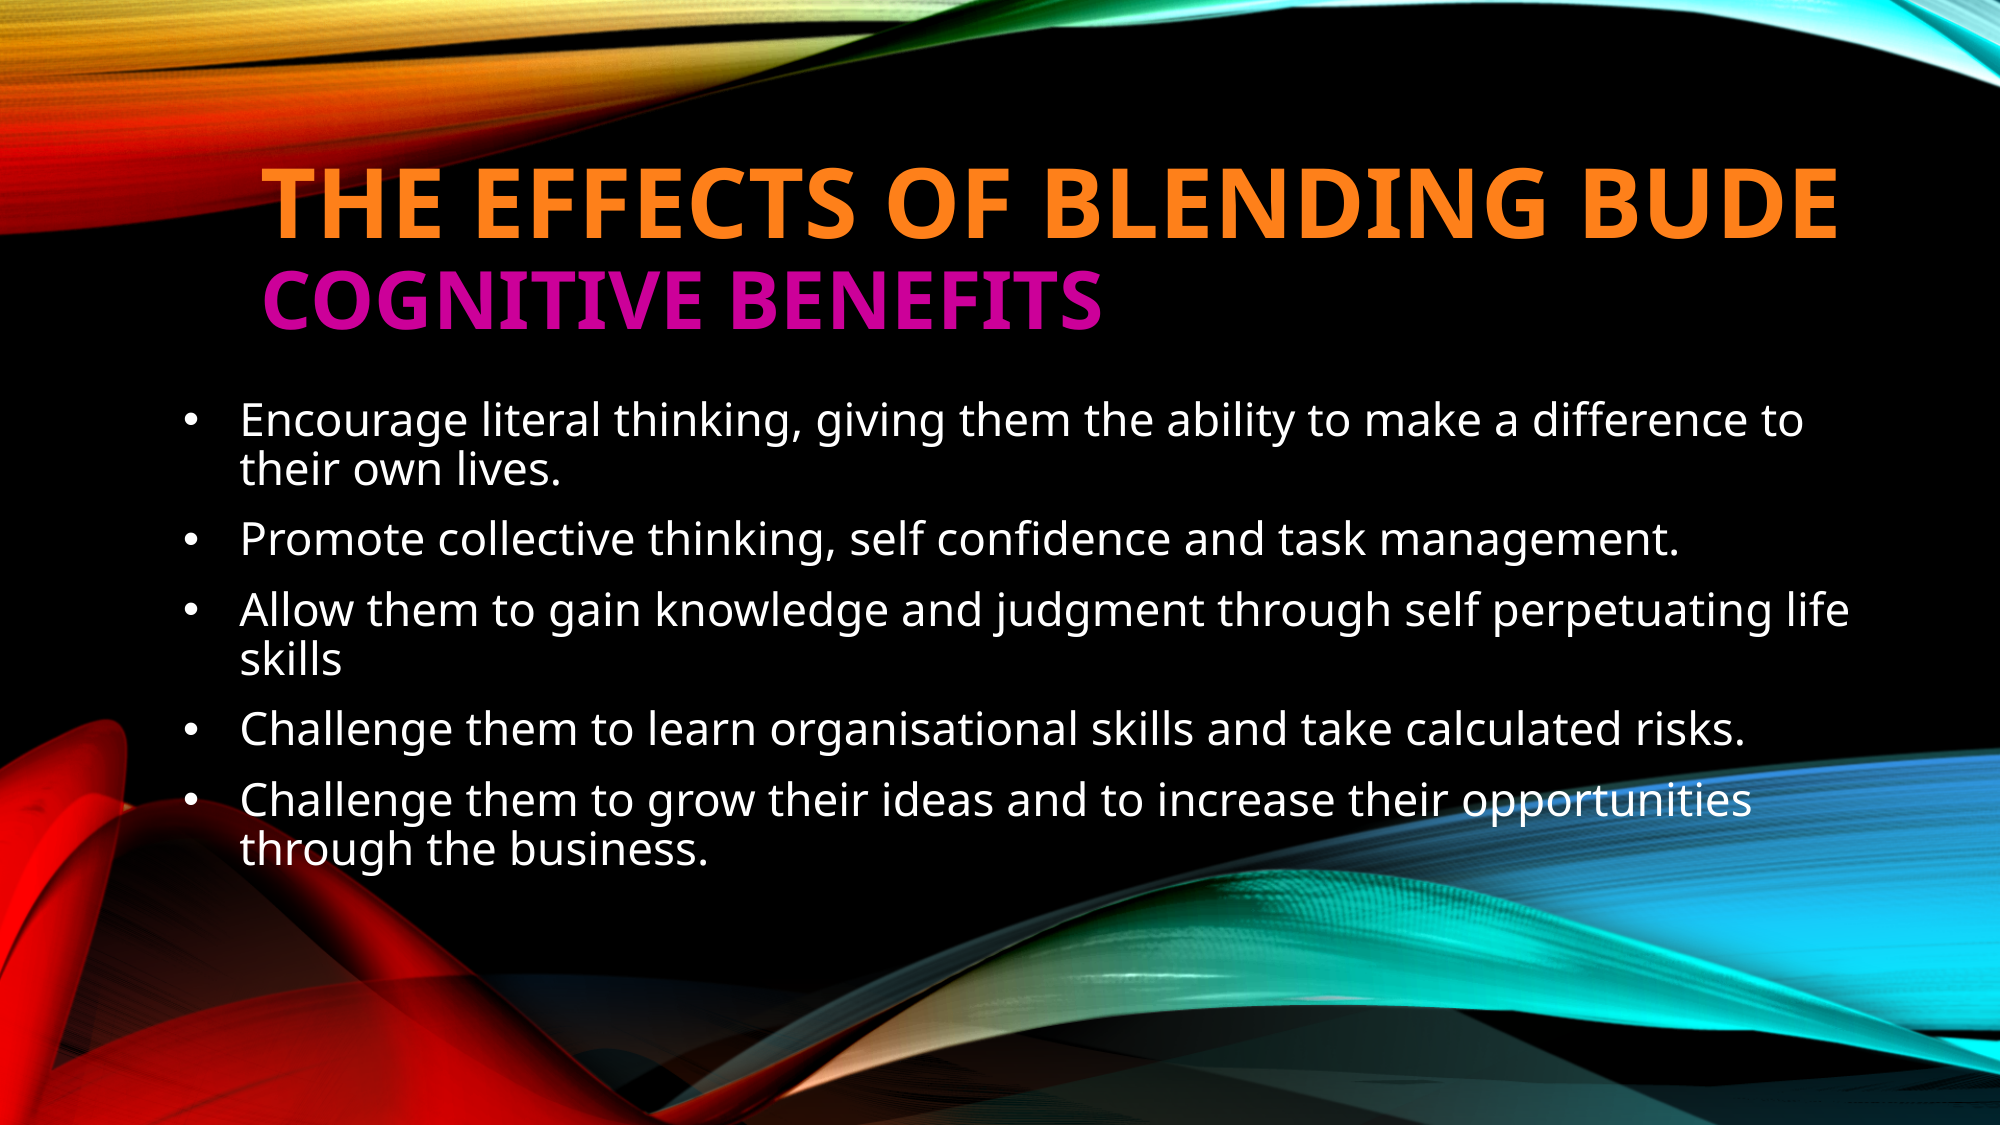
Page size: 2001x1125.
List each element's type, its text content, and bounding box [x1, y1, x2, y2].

picture [0, 717, 2000, 1125]
list Encourage literal thinking, giving them the ability to make a difference to their own lives. Promote collective thinking, self confidence and task management. Allow them to gain knowledge and judgment through self perpetuating life skills Challenge them to learn organisational skills and take calculated risks. Challenge them to grow their ideas and to increase their opportunities through the business. [168, 389, 1889, 918]
picture [0, 0, 2000, 237]
title THE EFFECTS OF BLENDING BUDE COGNITIVE BENEFITS [245, 123, 1888, 355]
